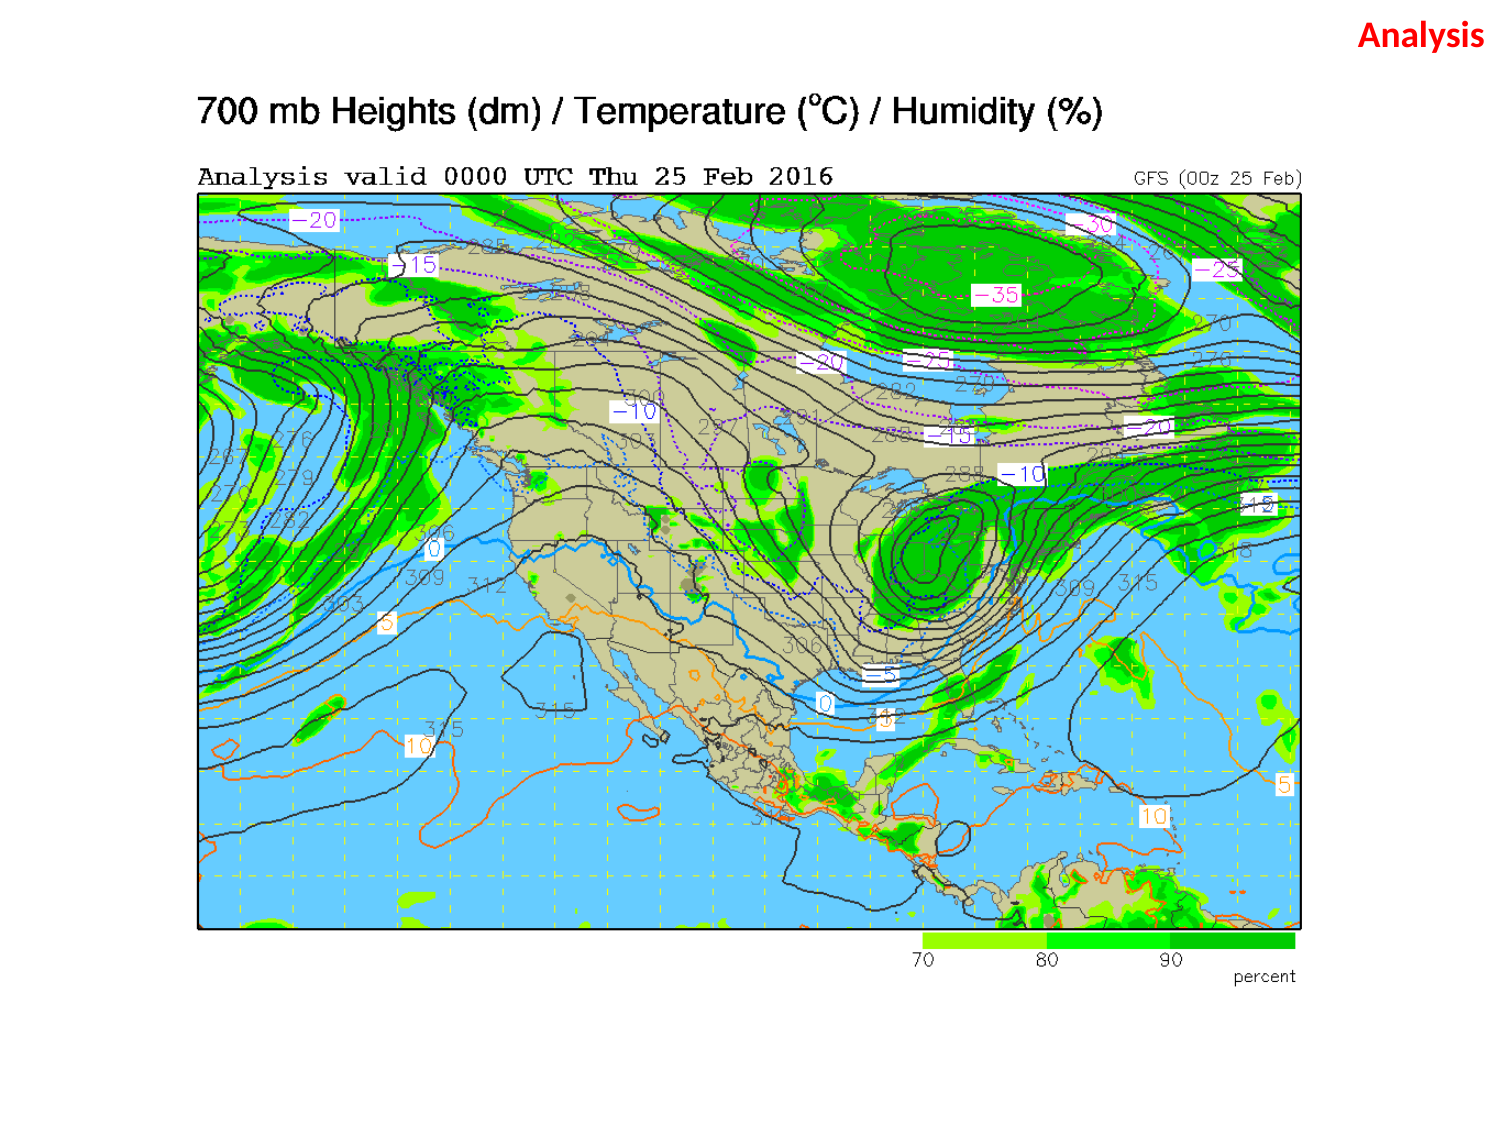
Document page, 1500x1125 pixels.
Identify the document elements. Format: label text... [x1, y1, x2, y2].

text_box Analysis [1314, 2, 1500, 63]
picture [187, 0, 1313, 1125]
